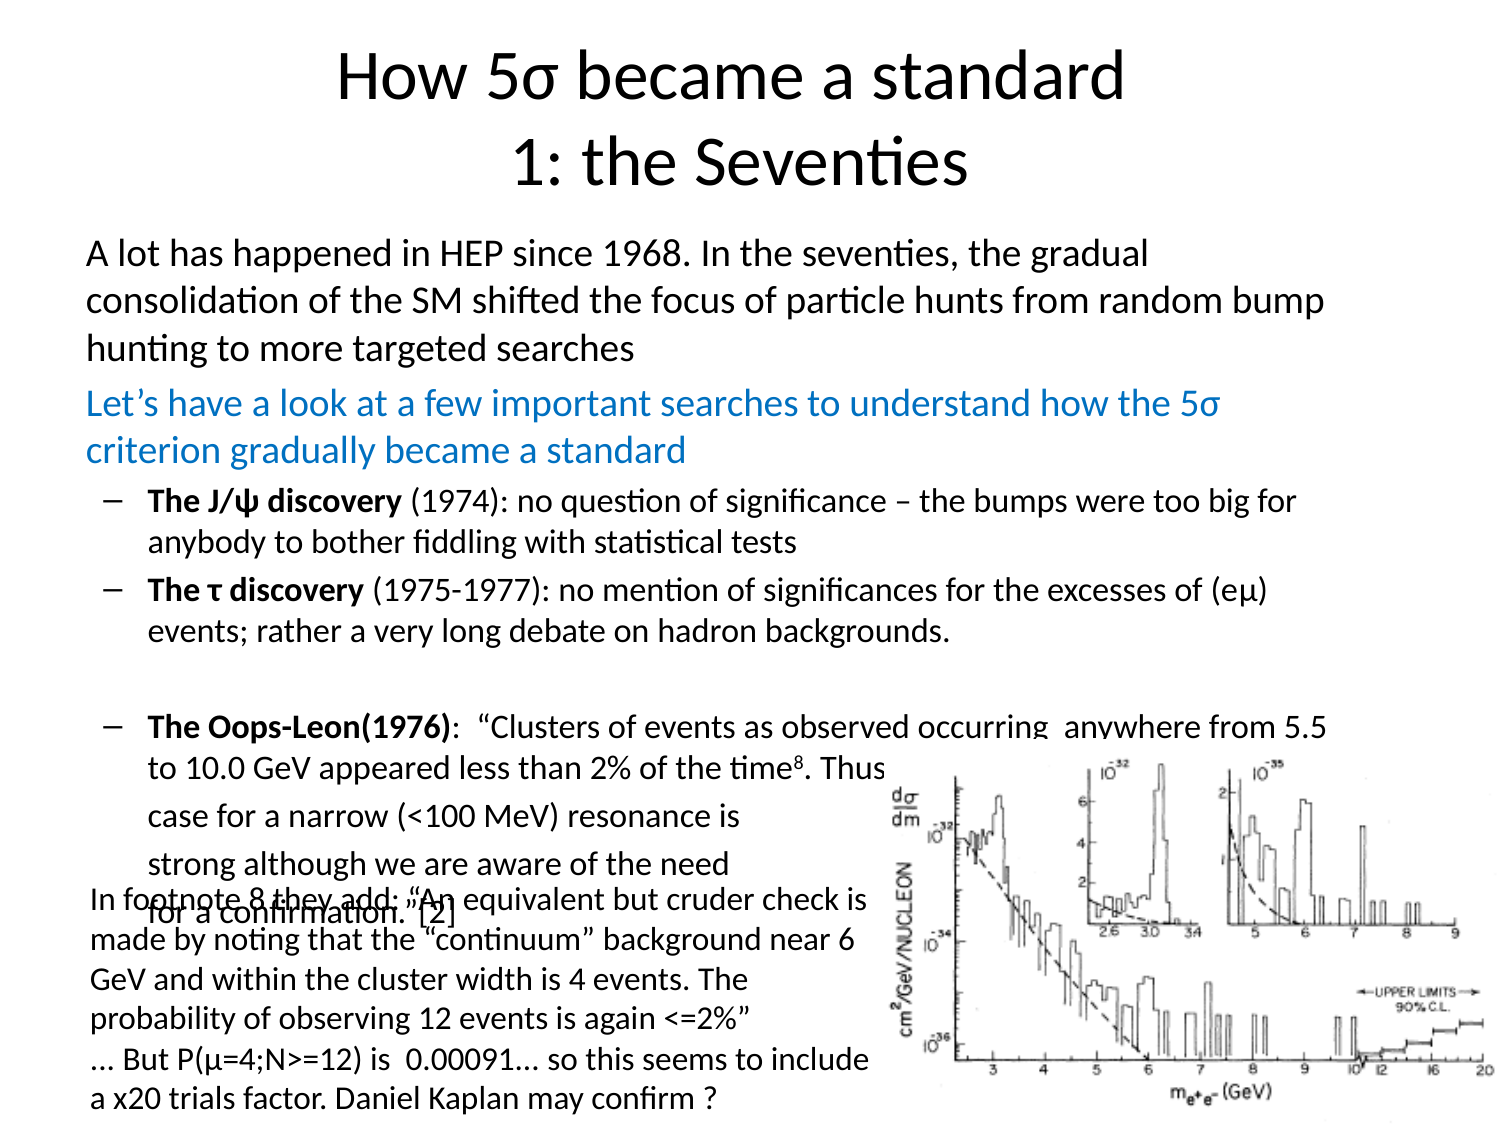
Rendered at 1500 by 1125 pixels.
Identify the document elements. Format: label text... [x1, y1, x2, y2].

picture [884, 739, 1500, 1125]
list A lot has happened in HEP since 1968. In the seventies, the gradual consolidation of the SM shifted the focus of particle hunts from random bump hunting to more targeted searches Let’s have a look at a few important searches to understand how the 5σ criterion gradually became a standard The J/ψ discovery (1974): no question of significance – the bumps were too big for anybody to bother fiddling with statistical tests The τ discovery (1975-1977): no mention of significances for the excesses of (eμ) events; rather a very long debate on hadron backgrounds. The Oops-Leon(1976): “Clusters of events as observed occurring anywhere from 5.5 to 10.0 GeV appeared less than 2% of the time8. Thus the statistical case for a narrow (<100 MeV) resonance is strong although we are aware of the need for a confirmation.”[2] [17, 219, 1368, 869]
text_box In footnote 8 they add: “An equivalent but cruder check is made by noting that the “continuum” background near 6 GeV and within the cluster width is 4 events. The probability of observing 12 events is again <=2%” ... But P(μ=4;N>=12) is 0.00091... so this seems to include a x20 trials factor. Daniel Kaplan may confirm ? [0, 869, 879, 1125]
title How 5σ became a standard 1: the Seventies [64, 20, 1415, 209]
